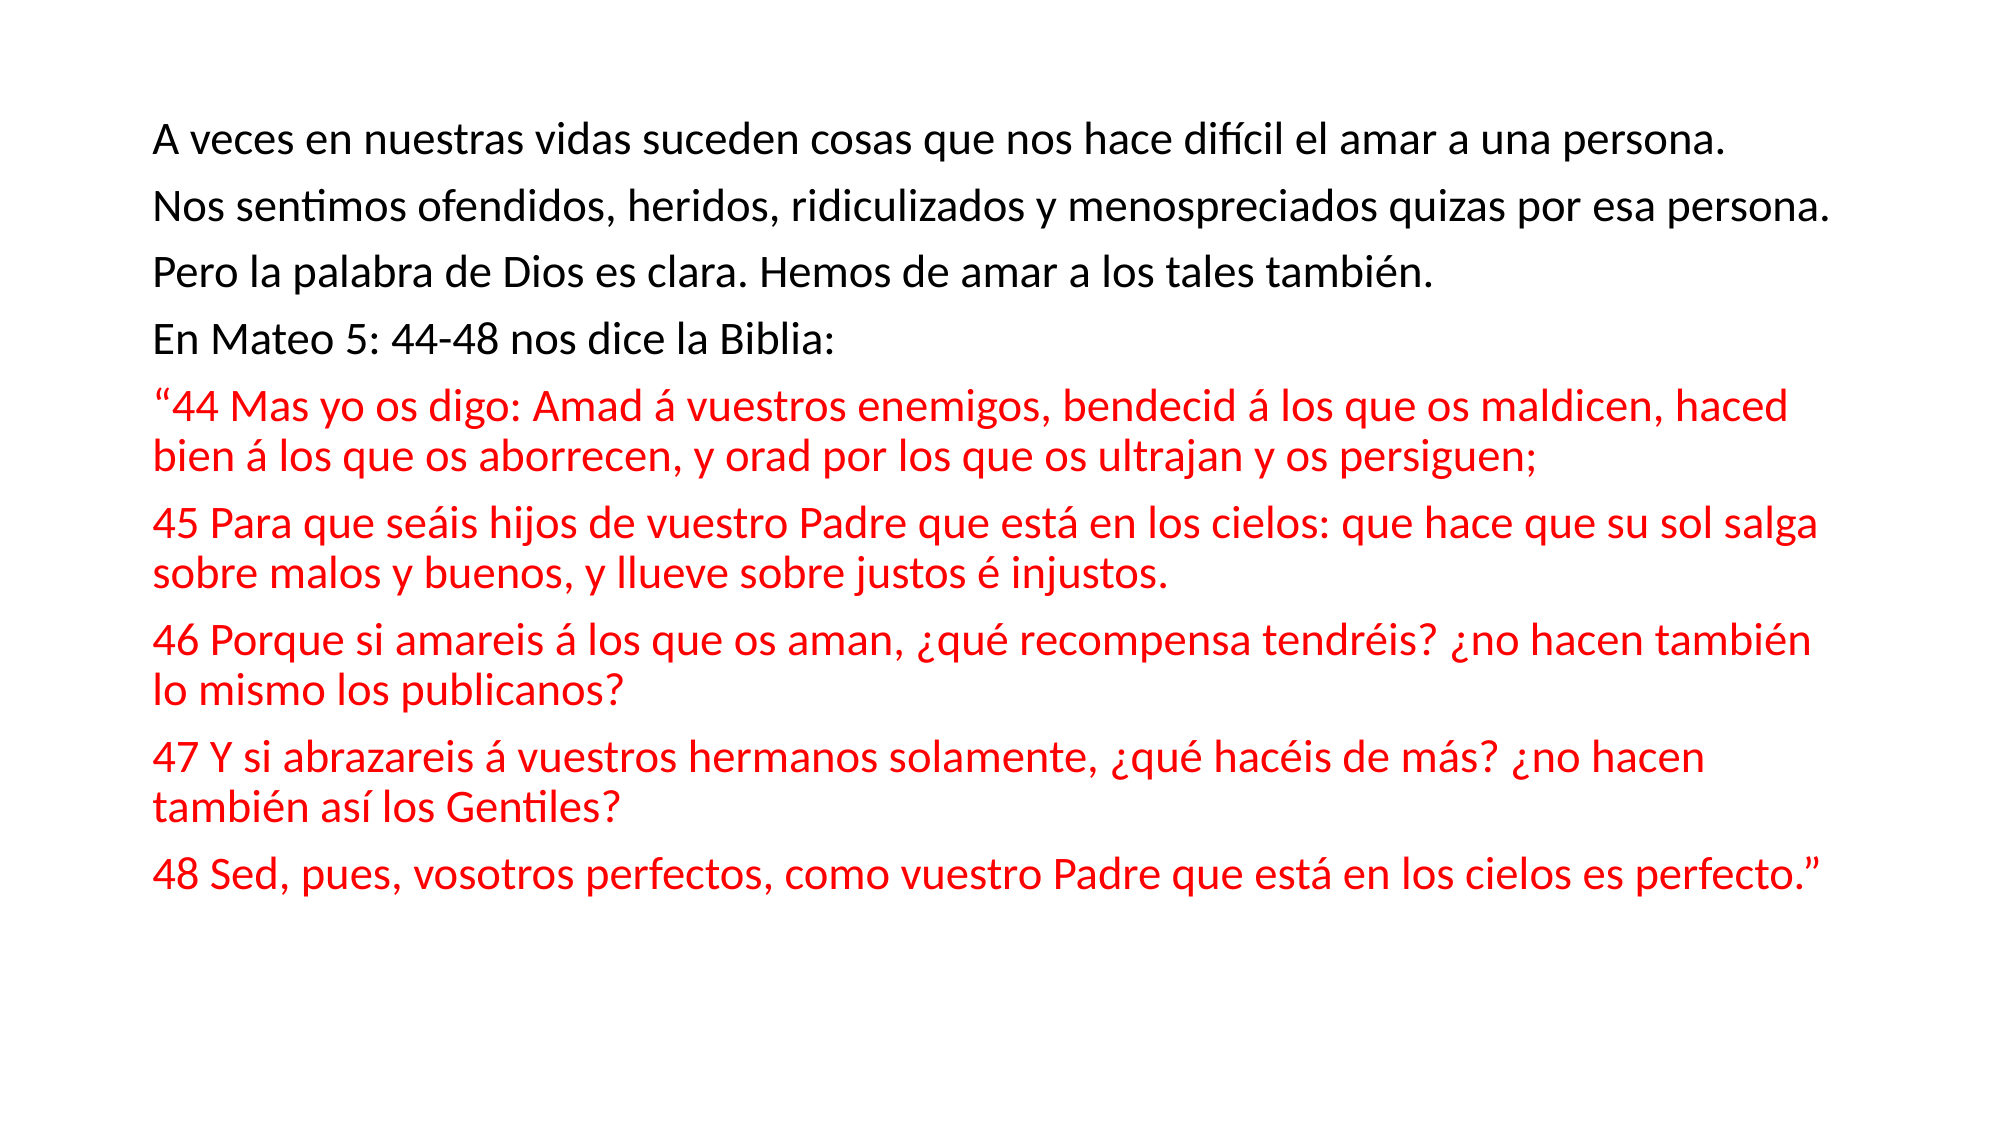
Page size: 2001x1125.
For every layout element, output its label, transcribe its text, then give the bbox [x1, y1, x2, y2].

list A veces en nuestras vidas suceden cosas que nos hace difícil el amar a una persona. Nos sentimos ofendidos, heridos, ridiculizados y menospreciados quizas por esa persona. Pero la palabra de Dios es clara. Hemos de amar a los tales también. En Mateo 5: 44-48 nos dice la Biblia: “44 Mas yo os digo: Amad á vuestros enemigos, bendecid á los que os maldicen, haced bien á los que os aborrecen, y orad por los que os ultrajan y os persiguen; 45 Para que seáis hijos de vuestro Padre que está en los cielos: que hace que su sol salga sobre malos y buenos, y llueve sobre justos é injustos. 46 Porque si amareis á los que os aman, ¿qué recompensa tendréis? ¿no hacen también lo mismo los publicanos? 47 Y si abrazareis á vuestros hermanos solamente, ¿qué hacéis de más? ¿no hacen también así los Gentiles? 48 Sed, pues, vosotros perfectos, como vuestro Padre que está en los cielos es perfecto.” [137, 106, 1863, 1014]
